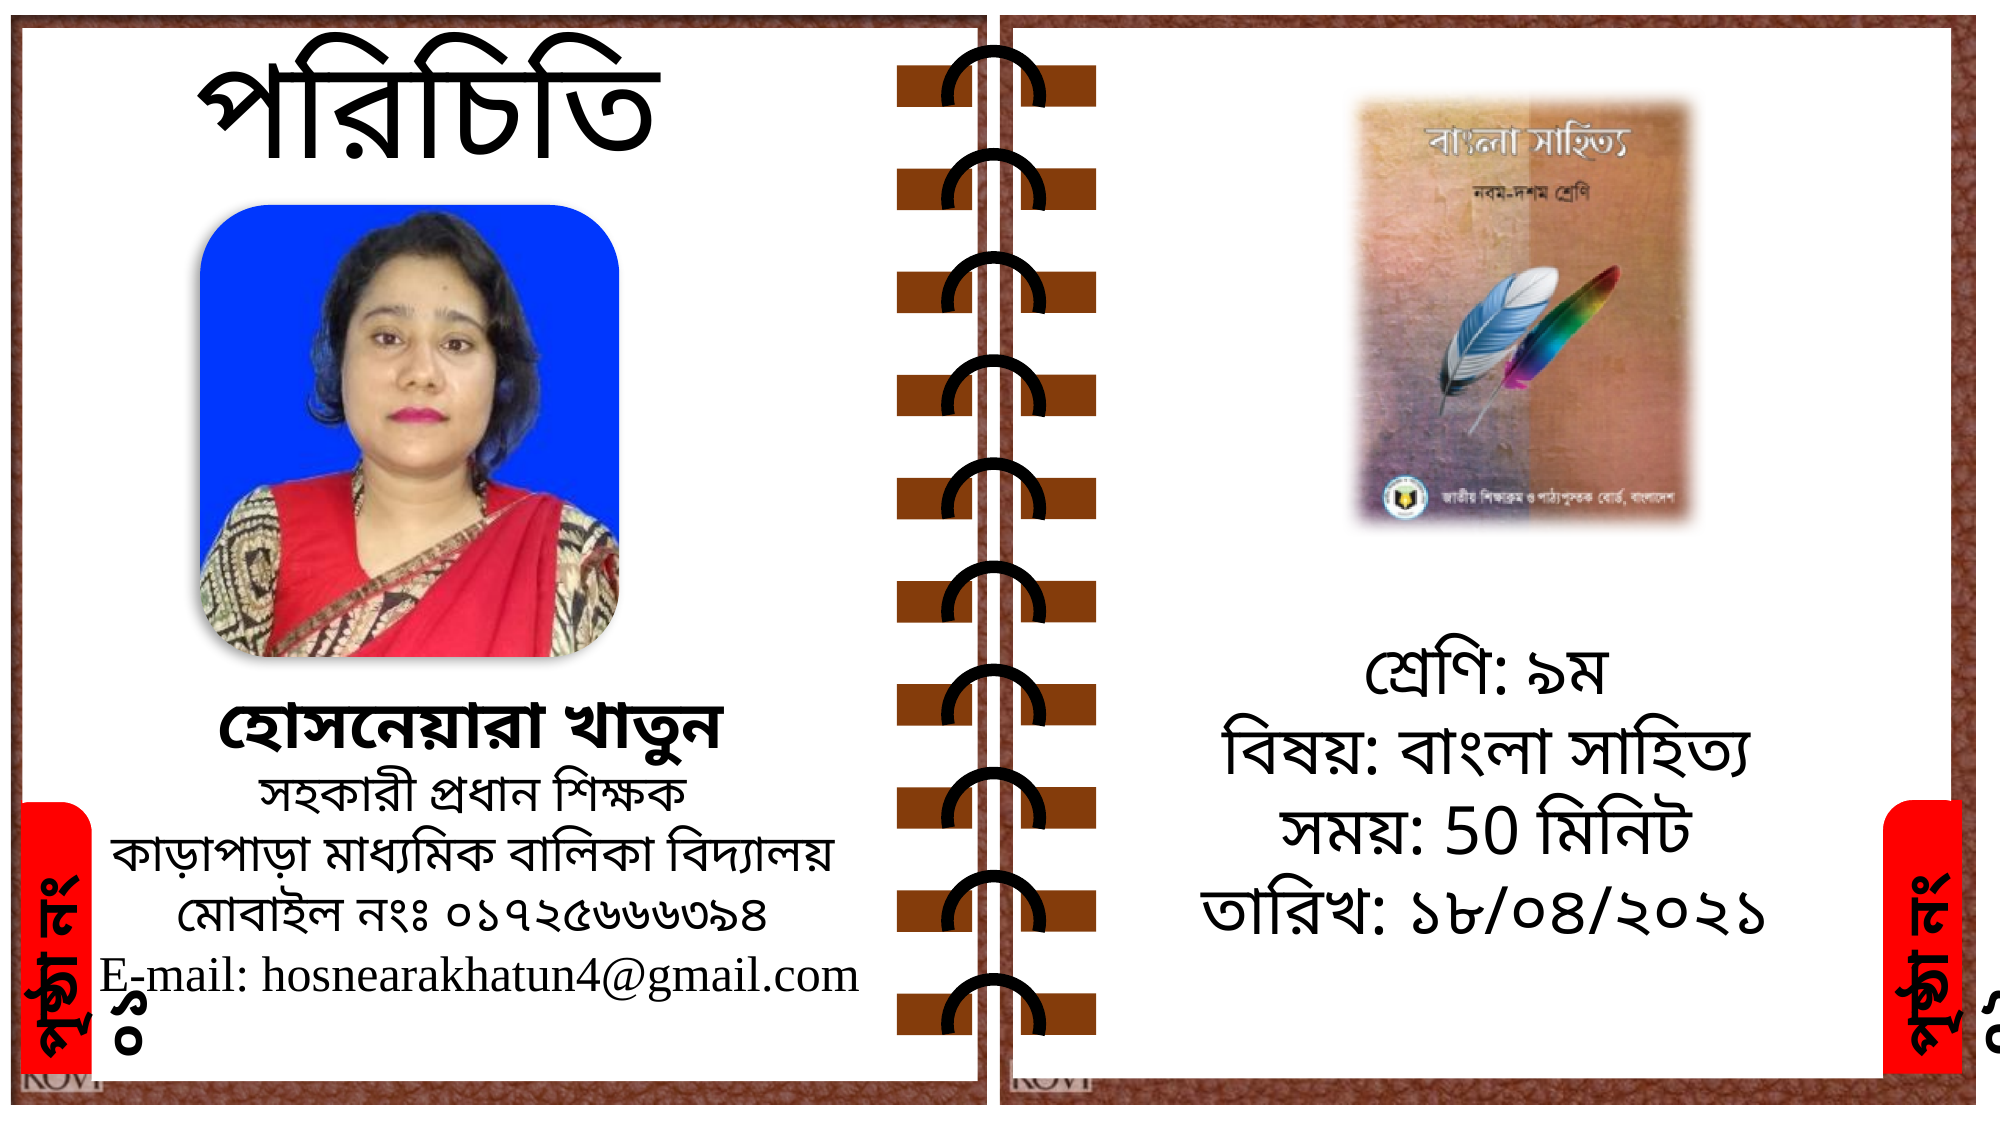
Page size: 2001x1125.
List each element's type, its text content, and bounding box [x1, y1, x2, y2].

text_box [973, 566, 1020, 618]
text_box [999, 923, 1012, 982]
text_box পৃষ্ঠা নং ০১ [12, 800, 167, 1074]
picture [1341, 85, 1707, 538]
text_box [999, 14, 1977, 798]
text_box [973, 978, 1020, 1031]
text_box [973, 359, 1020, 412]
text_box পরিচিতি [109, 13, 755, 194]
text_box [21, 27, 979, 1083]
text_box [959, 50, 1028, 103]
text_box [973, 463, 1020, 515]
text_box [896, 65, 973, 1035]
text_box [973, 875, 1020, 928]
text_box পৃষ্ঠা নং ০২ [1882, 798, 2000, 1073]
text_box [999, 820, 1012, 878]
text_box [973, 153, 1020, 206]
text_box [973, 772, 1020, 825]
text_box শ্রেণি: ৯ম বিষয়: বাংলা সাহিত্য সময়: 50 মিনিট তারিখ: ১৮/০৪/২০২১ [1179, 620, 1794, 1035]
text_box হোসনেয়ারা খাতুন সহকারী প্রধান শিক্ষক কাড়াপাড়া মাধ্যমিক বালিকা বিদ্যালয় মোবাইল নংঃ ০১৭২৫৬৬৬৩৯৪ E-mail: hosnearakhatun4@gmail.com [80, 674, 879, 1009]
picture [200, 204, 620, 657]
text_box [973, 256, 1020, 309]
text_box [1020, 65, 1097, 1035]
text_box [10, 14, 988, 1105]
text_box [973, 669, 1020, 721]
text_box [999, 1026, 1977, 1105]
text_box [1012, 27, 1953, 1080]
